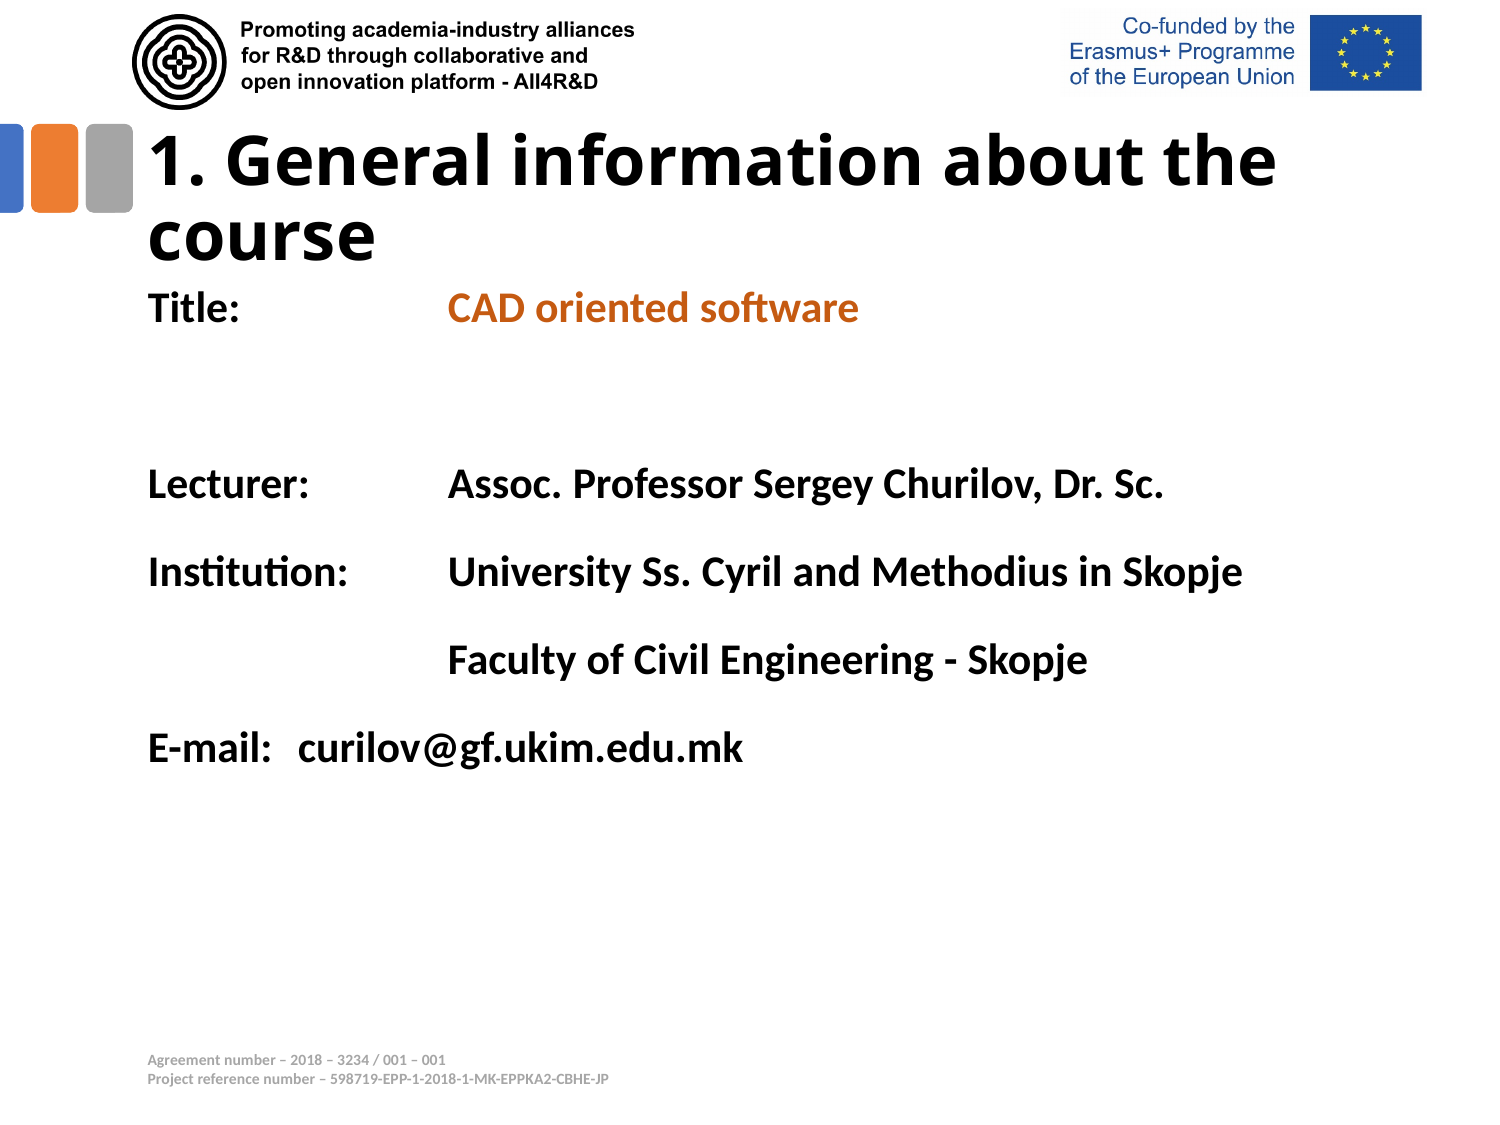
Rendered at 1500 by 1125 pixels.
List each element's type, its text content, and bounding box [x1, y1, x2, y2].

list Title: CAD oriented software Lecturer: Assoc. Professor Sergey Churilov, Dr. Sc. Institution: University Ss. Cyril and Methodius in Skopje Faculty of Civil Engineering - Skopje E-mail: curilov@gf.ukim.edu.mk [132, 277, 1427, 992]
picture [1060, 8, 1427, 97]
title 1. General information about the course [132, 124, 1427, 277]
picture [132, 14, 634, 110]
